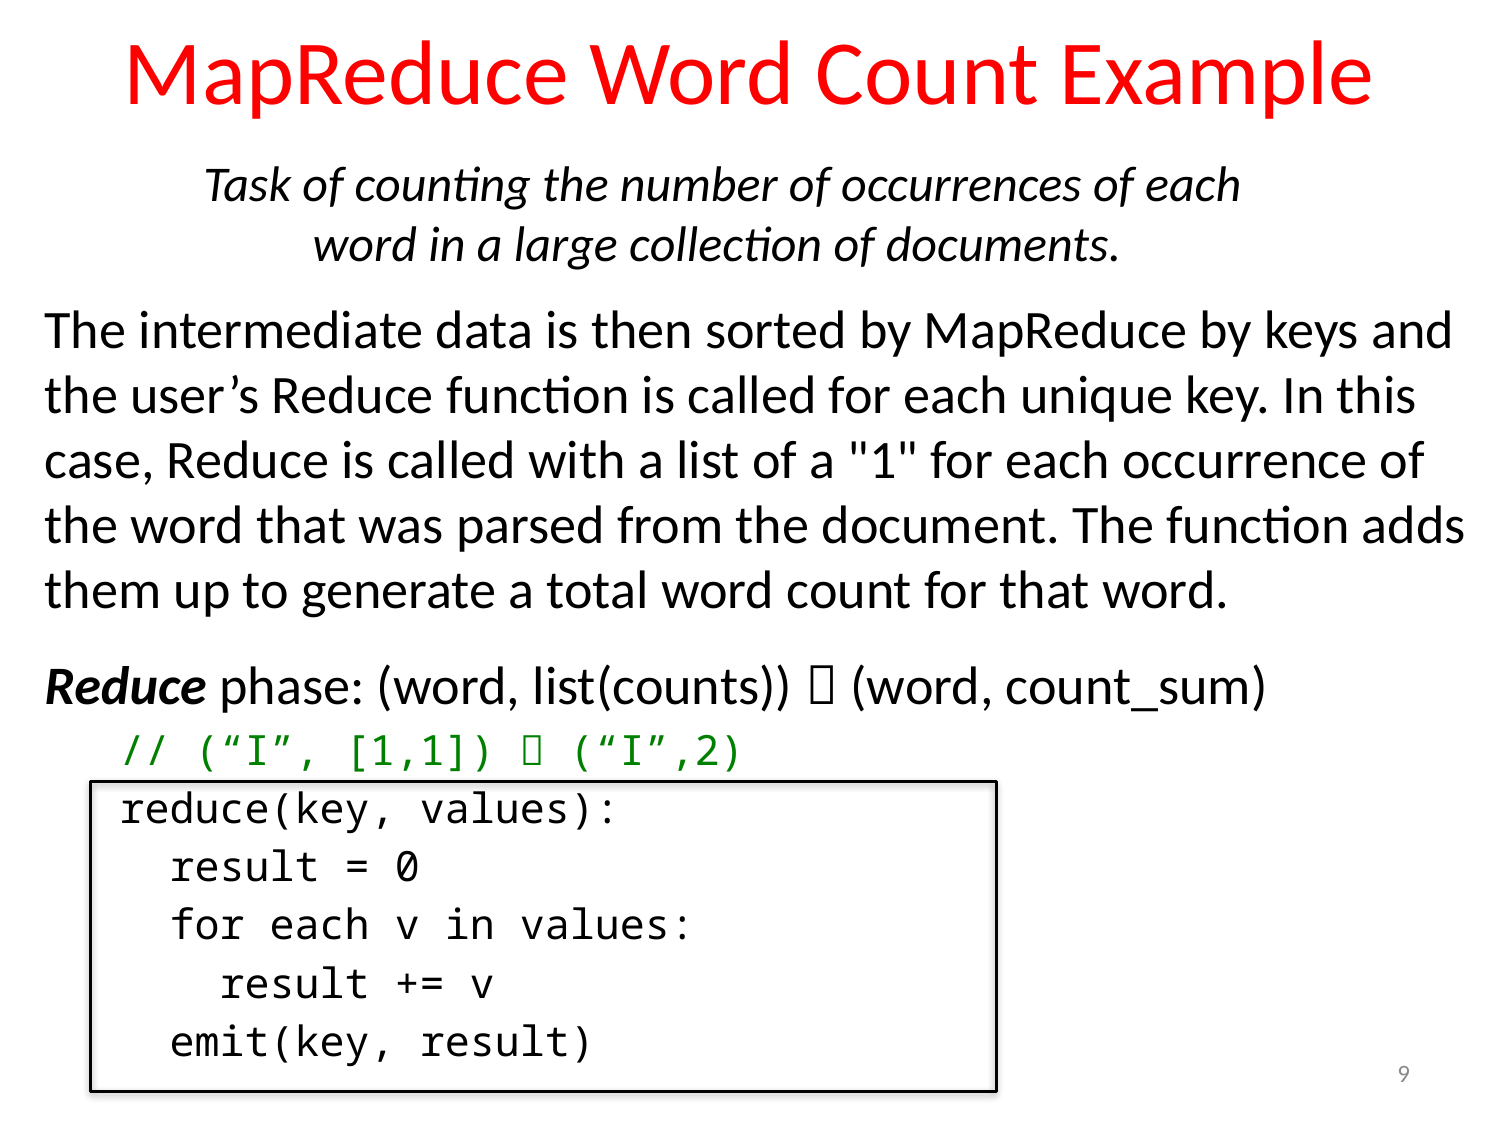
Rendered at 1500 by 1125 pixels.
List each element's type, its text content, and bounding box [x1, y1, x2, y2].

slide_number 9 [1074, 1042, 1425, 1103]
title MapReduce Word Count Example [49, 3, 1451, 134]
text_box Task of counting the number of occurrences of each word in a large collection of documents. [154, 143, 1292, 279]
text_box [90, 781, 997, 1092]
list The intermediate data is then sorted by MapReduce by keys and the user’s Reduce function is called for each unique key. In this case, Reduce is called with a list of a "1" for each occurrence of the word that was parsed from the document. The function adds them up to generate a total word count for that word. Reduce phase: (word, list(counts))  (word, count_sum) // (“I”, [1,1])  (“I”,2) reduce(key, values): result = 0 for each v in values: result += v emit(key, result) [29, 286, 1500, 1105]
